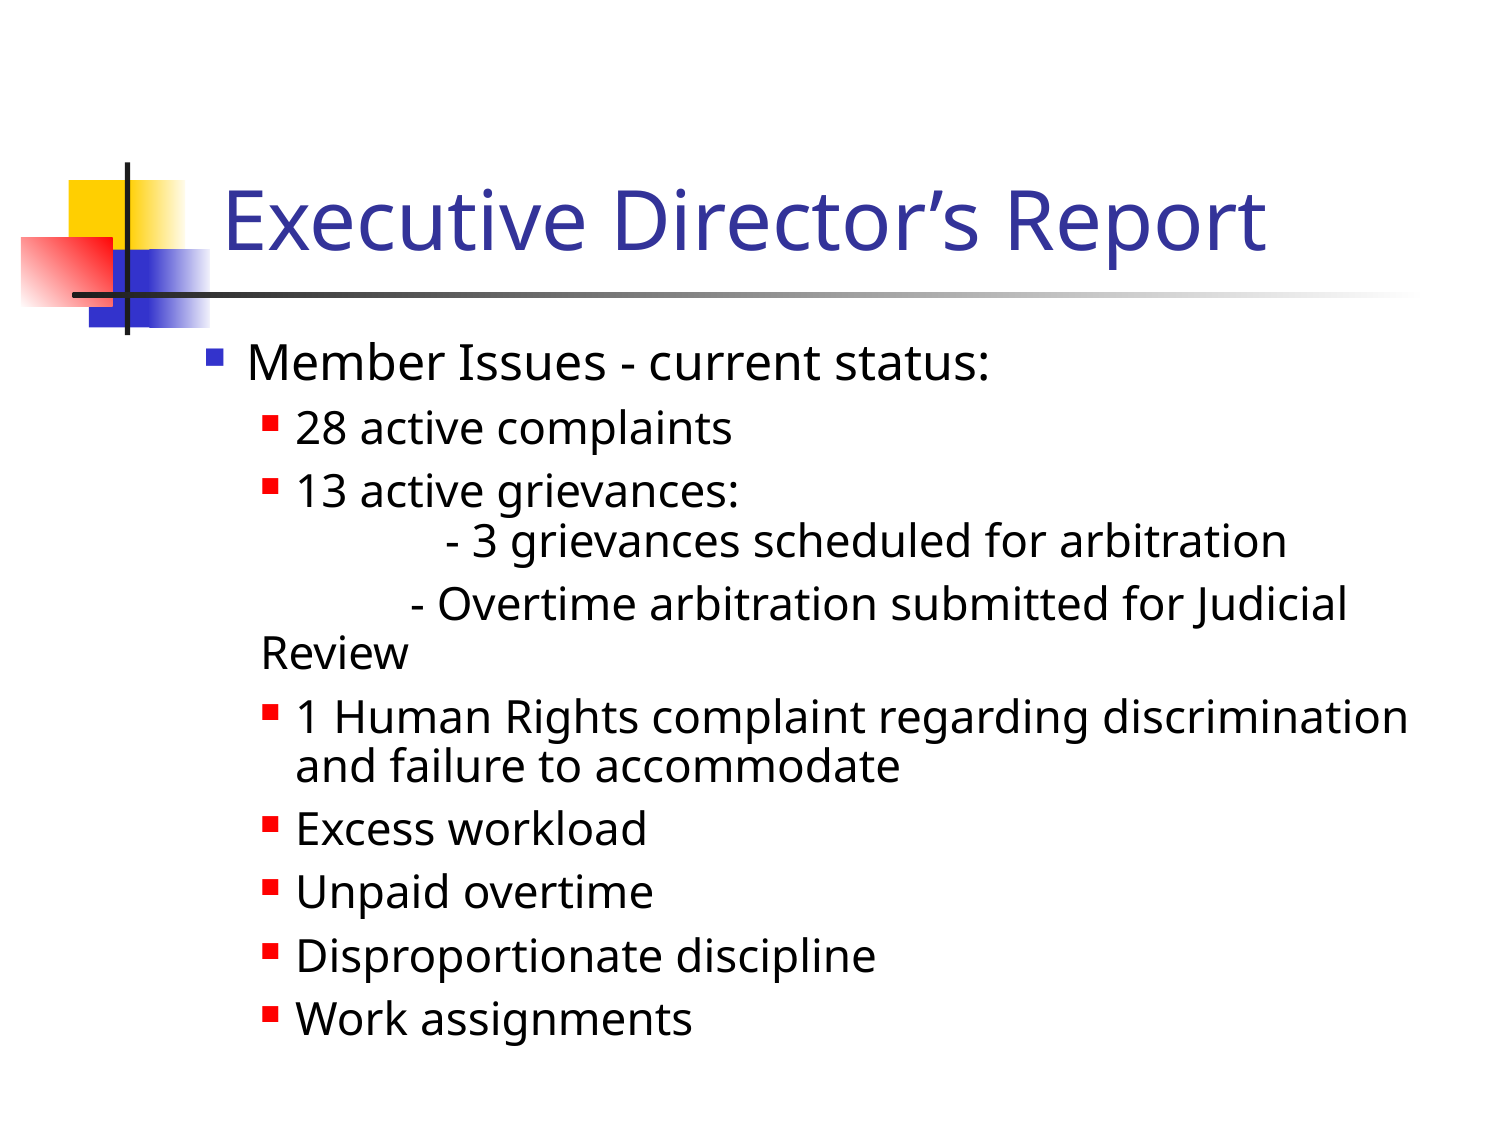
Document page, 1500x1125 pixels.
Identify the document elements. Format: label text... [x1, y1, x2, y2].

list Member Issues - current status: 28 active complaints 13 active grievances: - 3 grievances scheduled for arbitration - Overtime arbitration submitted for Judicial Review 1 Human Rights complaint regarding discrimination and failure to accommodate Excess workload Unpaid overtime Disproportionate discipline Work assignments [188, 329, 1449, 1026]
text_box Executive Director’s Report [205, 35, 1468, 275]
